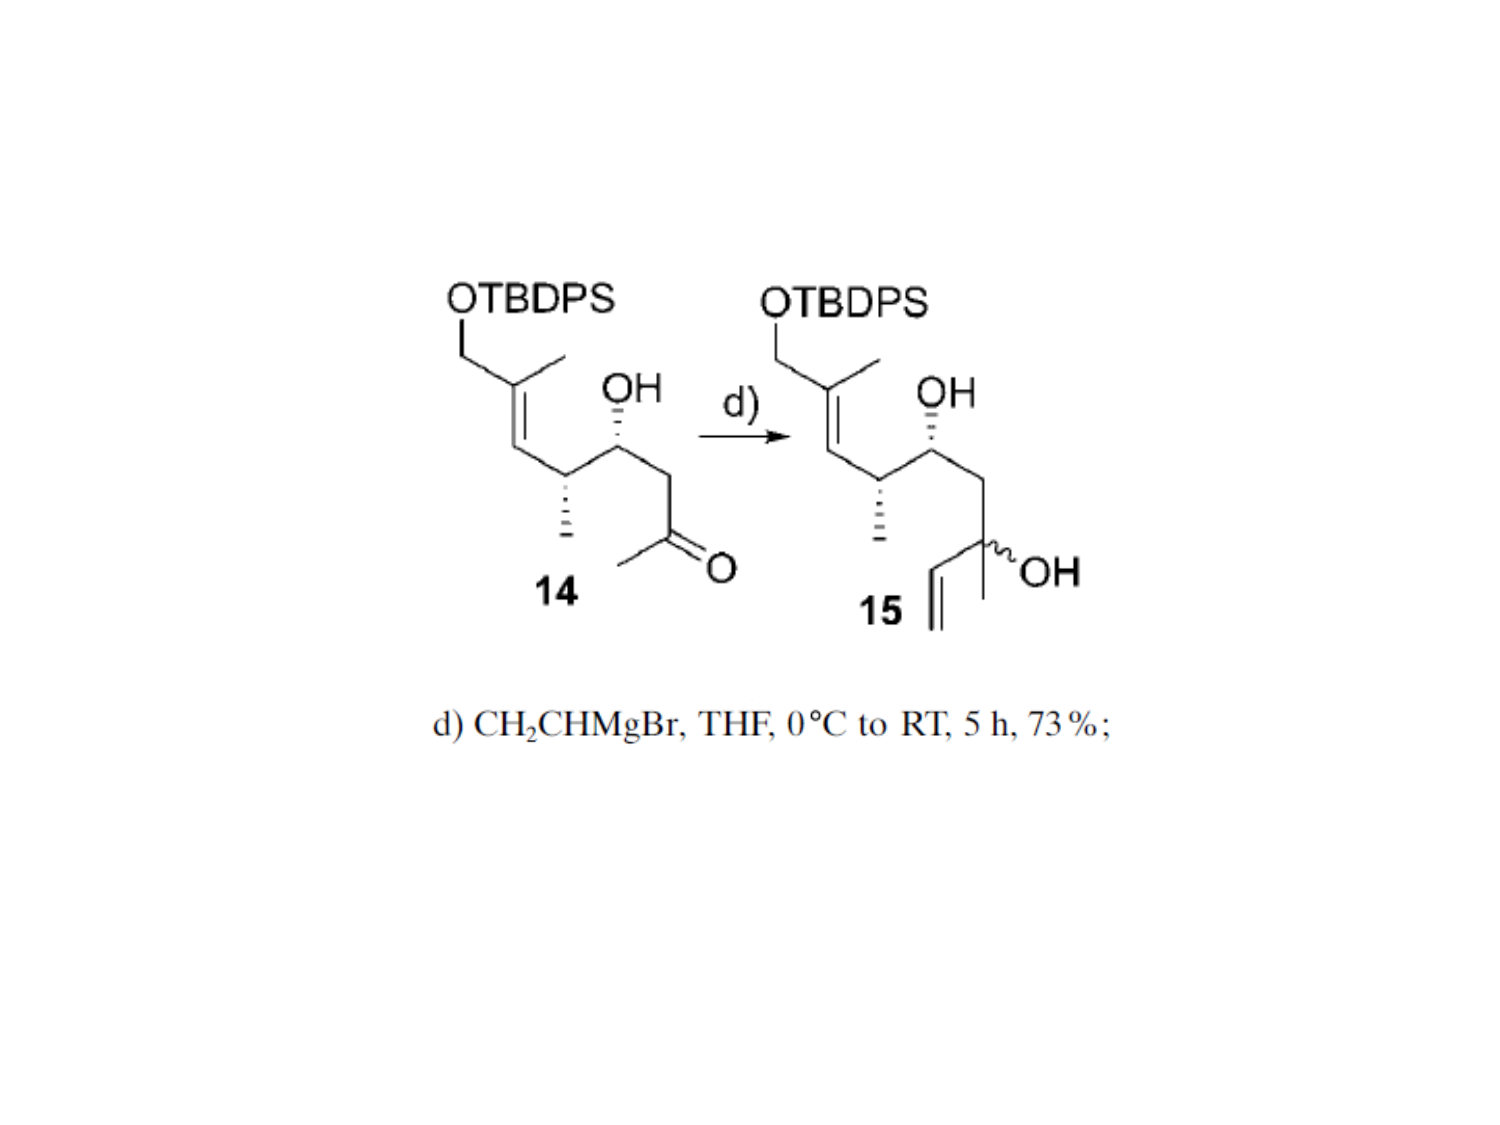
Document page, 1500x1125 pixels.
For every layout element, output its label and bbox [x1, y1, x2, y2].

picture [424, 249, 1103, 651]
picture [424, 699, 1112, 748]
